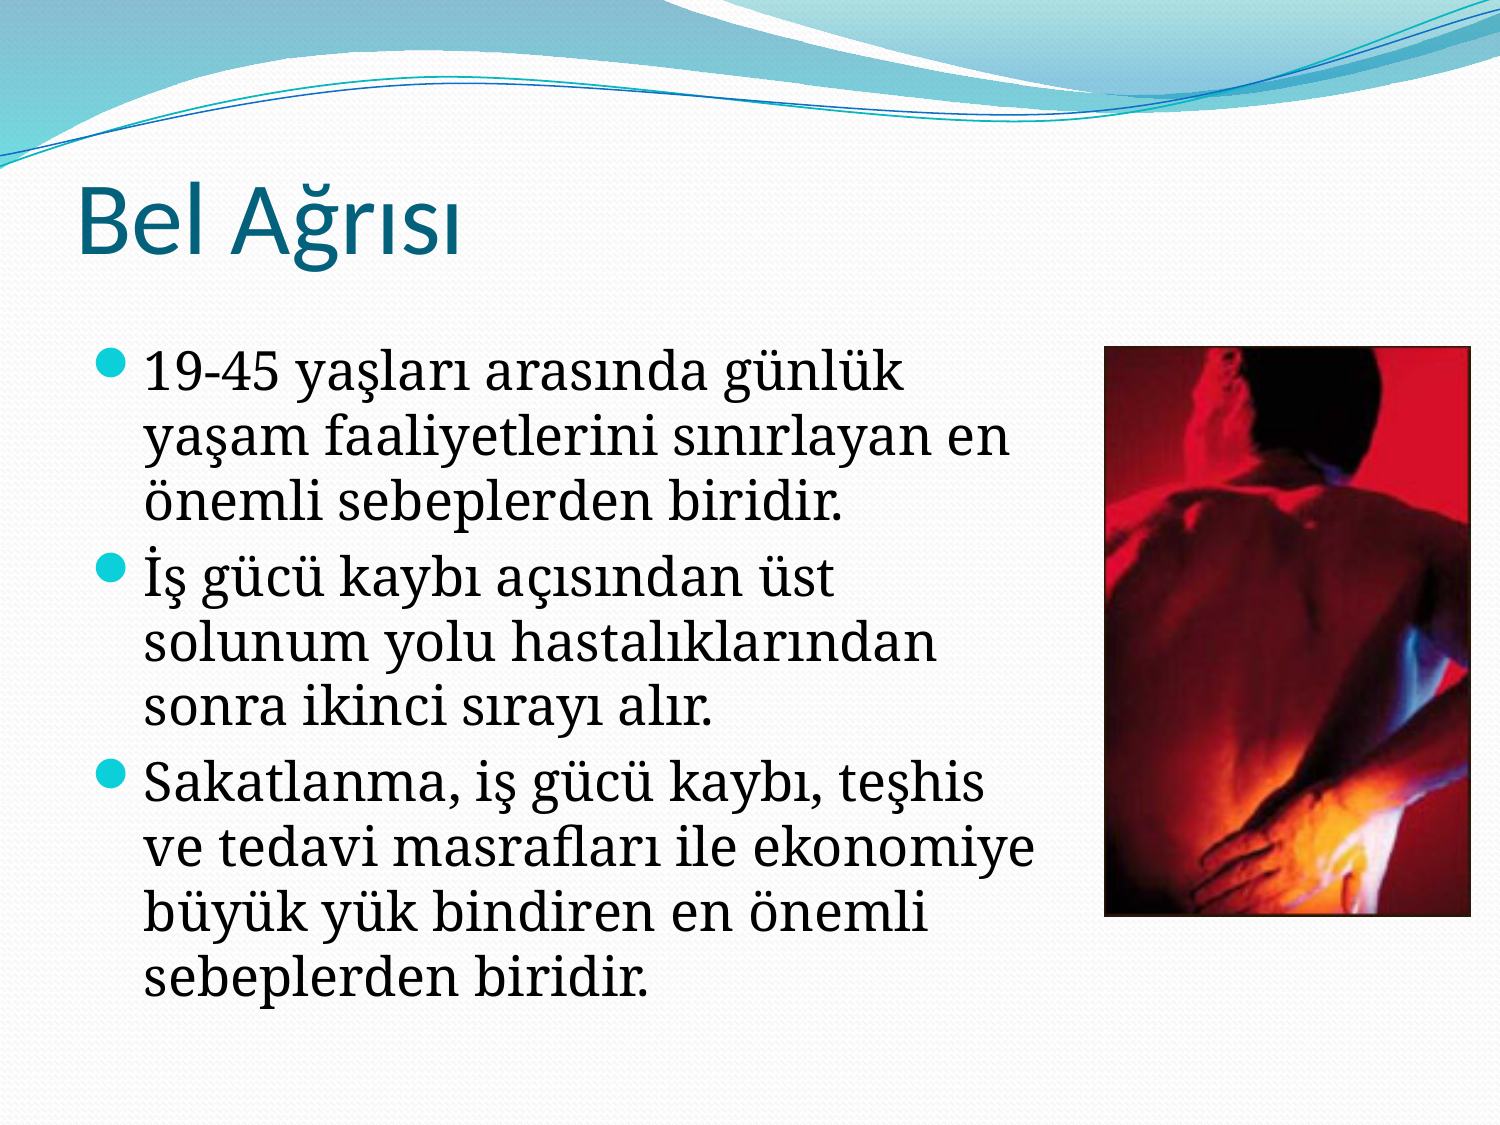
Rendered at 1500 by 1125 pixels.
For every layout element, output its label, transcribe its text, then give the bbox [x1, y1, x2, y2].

list 19-45 yaşları arasında günlük yaşam faaliyetlerini sınırlayan en önemli sebeplerden biridir. İş gücü kaybı açısından üst solunum yolu hastalıklarından sonra ikinci sırayı alır. Sakatlanma, iş gücü kaybı, teşhis ve tedavi masrafları ile ekonomiye büyük yük bindiren en önemli sebeplerden biridir. [76, 267, 1069, 1022]
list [1104, 346, 1471, 918]
title Bel Ağrısı [75, 87, 1425, 275]
